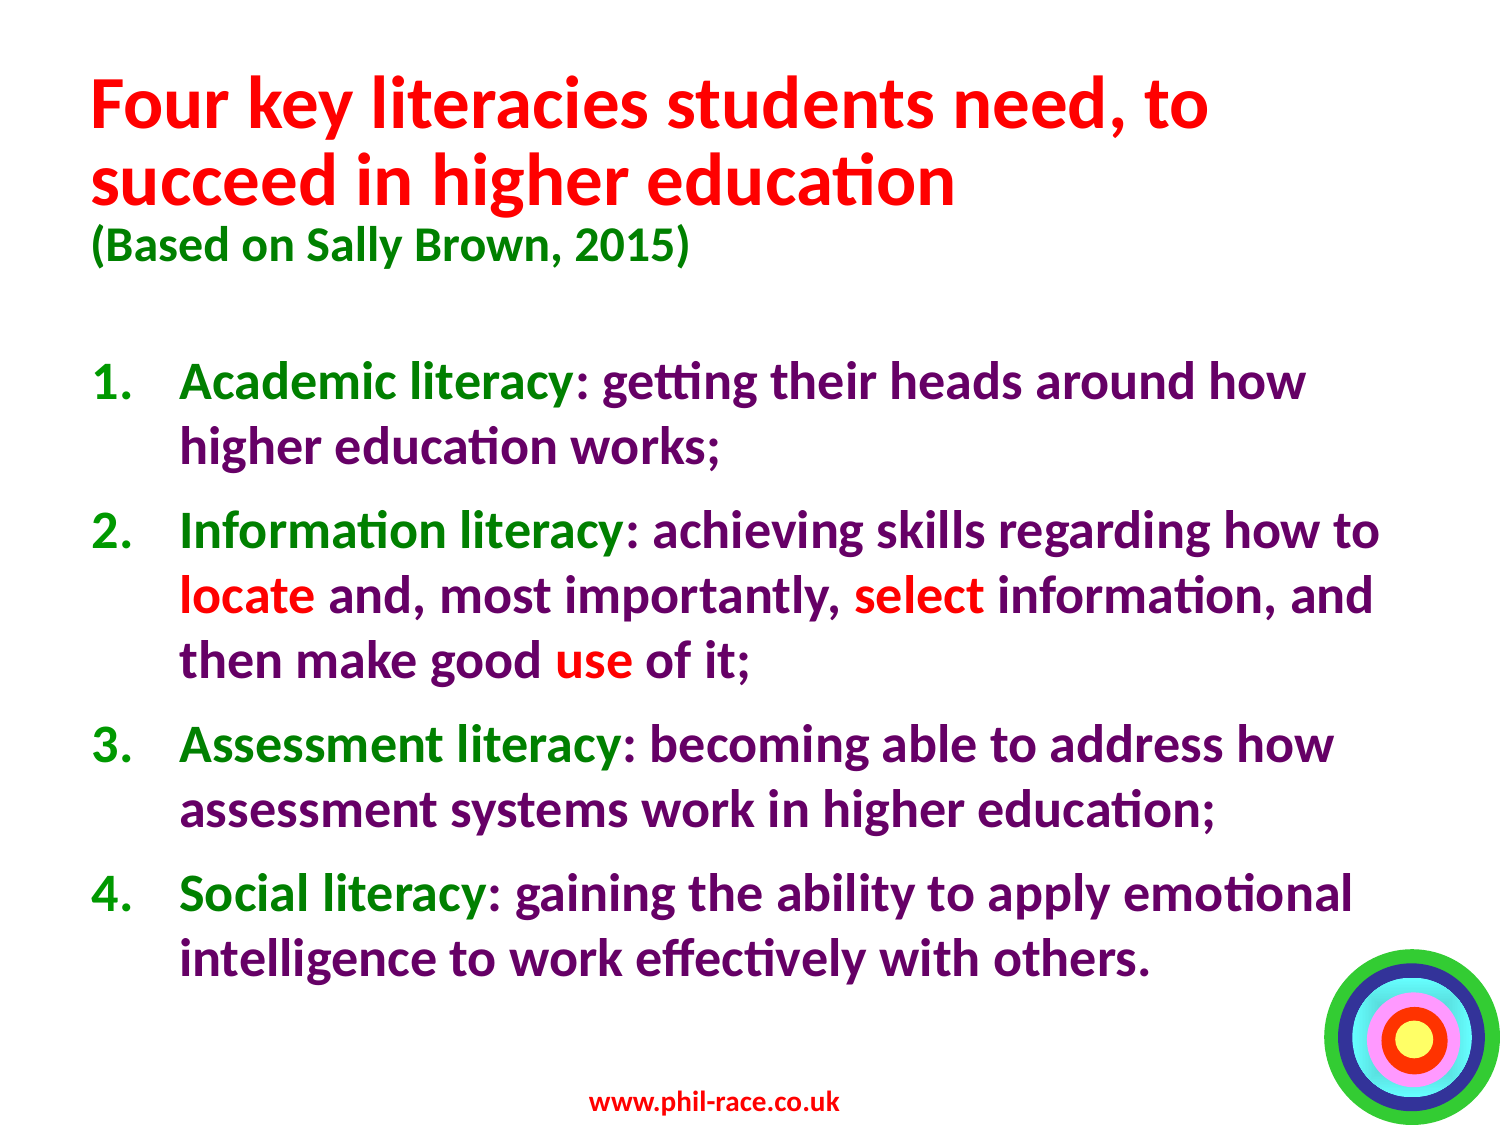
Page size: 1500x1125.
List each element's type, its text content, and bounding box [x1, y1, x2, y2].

list Academic literacy: getting their heads around how higher education works; Information literacy: achieving skills regarding how to locate and, most importantly, select information, and then make good use of it; Assessment literacy: becoming able to address how assessment systems work in higher education; Social literacy: gaining the ability to apply emotional intelligence to work effectively with others. [76, 337, 1428, 1039]
title Four key literacies students need, to succeed in higher education (Based on Sally Brown, 2015) [74, 40, 1377, 280]
